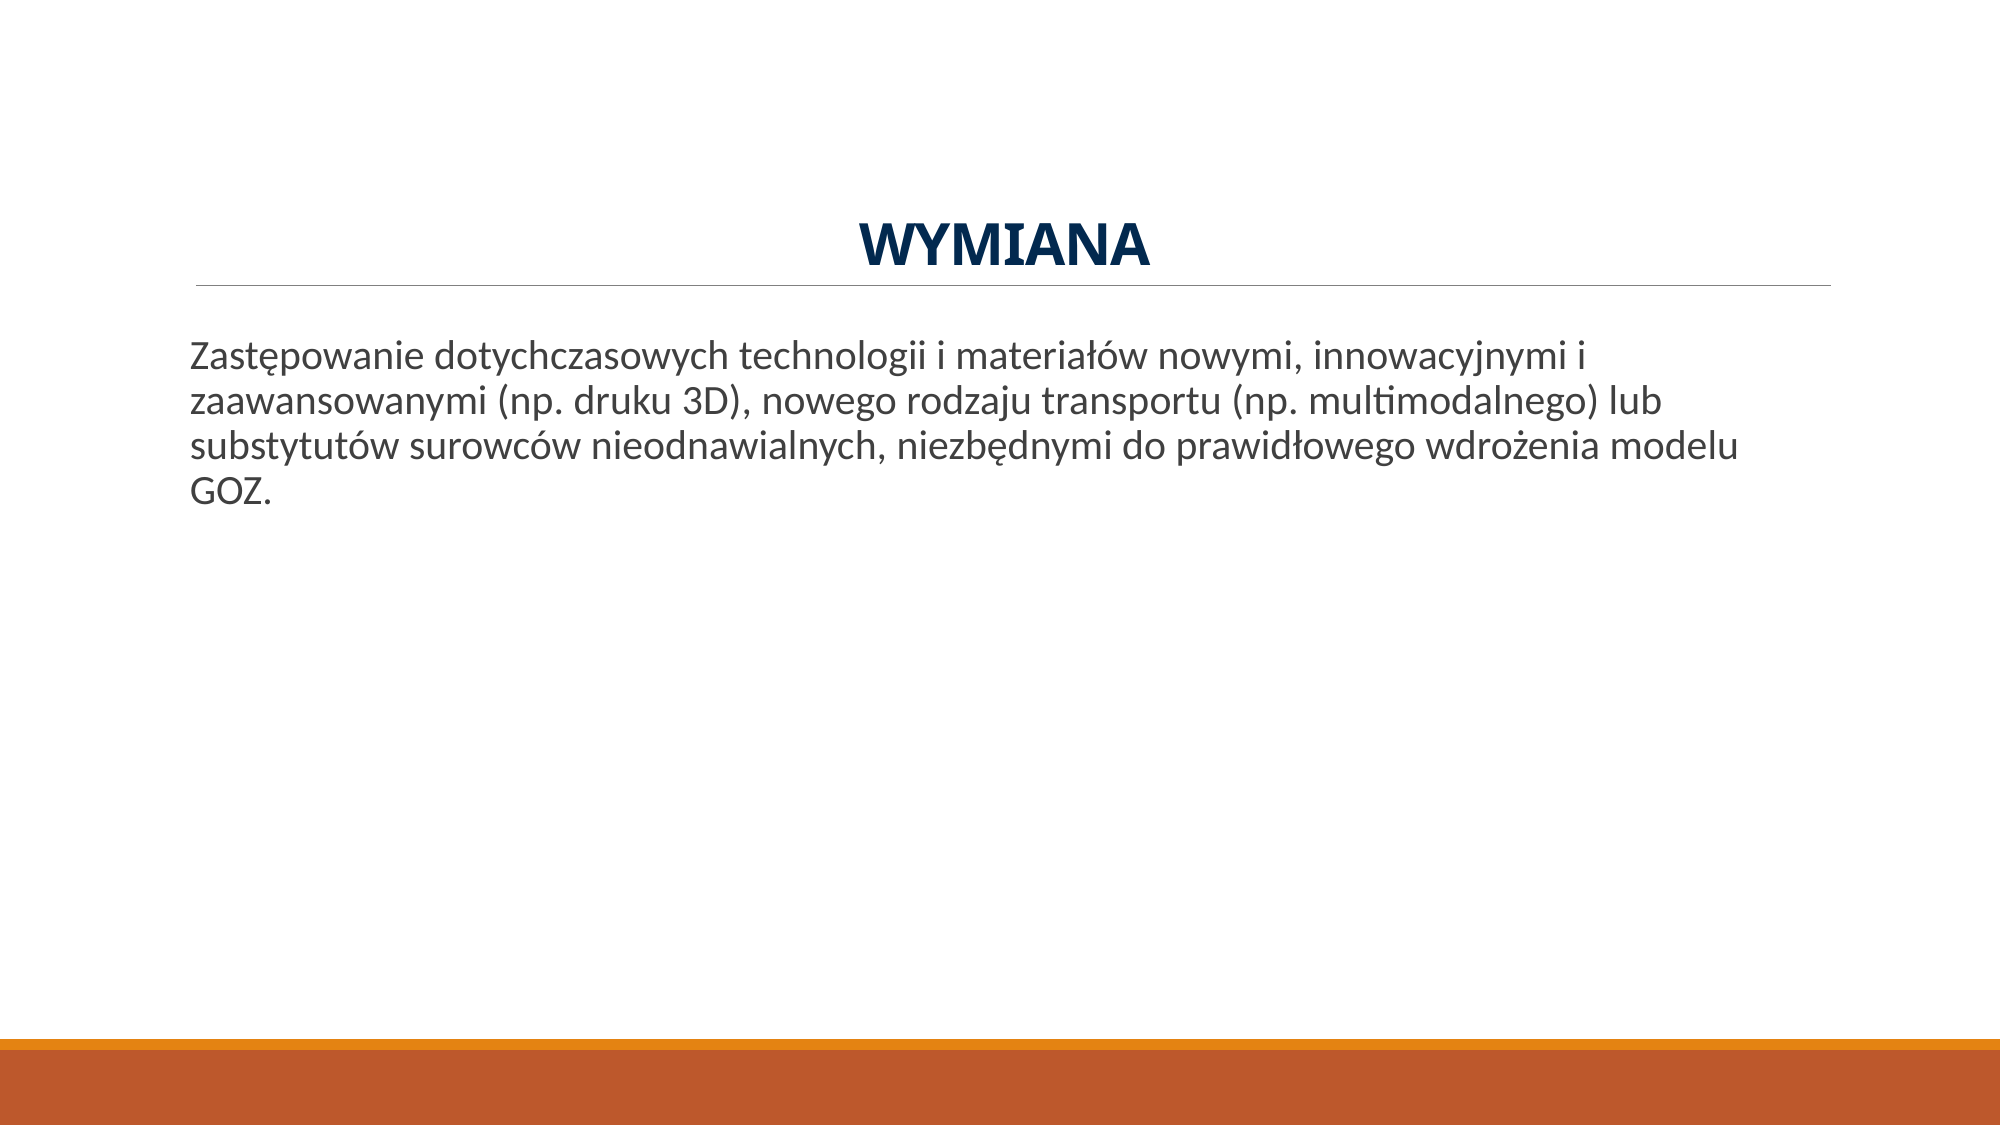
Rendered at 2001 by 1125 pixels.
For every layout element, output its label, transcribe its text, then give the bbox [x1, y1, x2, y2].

title WYMIANA [180, 47, 1830, 285]
list Zastępowanie dotychczasowych technologii i materiałów nowymi, innowacyjnymi i zaawansowanymi (np. druku 3D), nowego rodzaju transportu (np. multimodalnego) lub substytutów surowców nieodnawialnych, niezbędnymi do prawidłowego wdrożenia modelu GOZ. [174, 326, 1825, 987]
